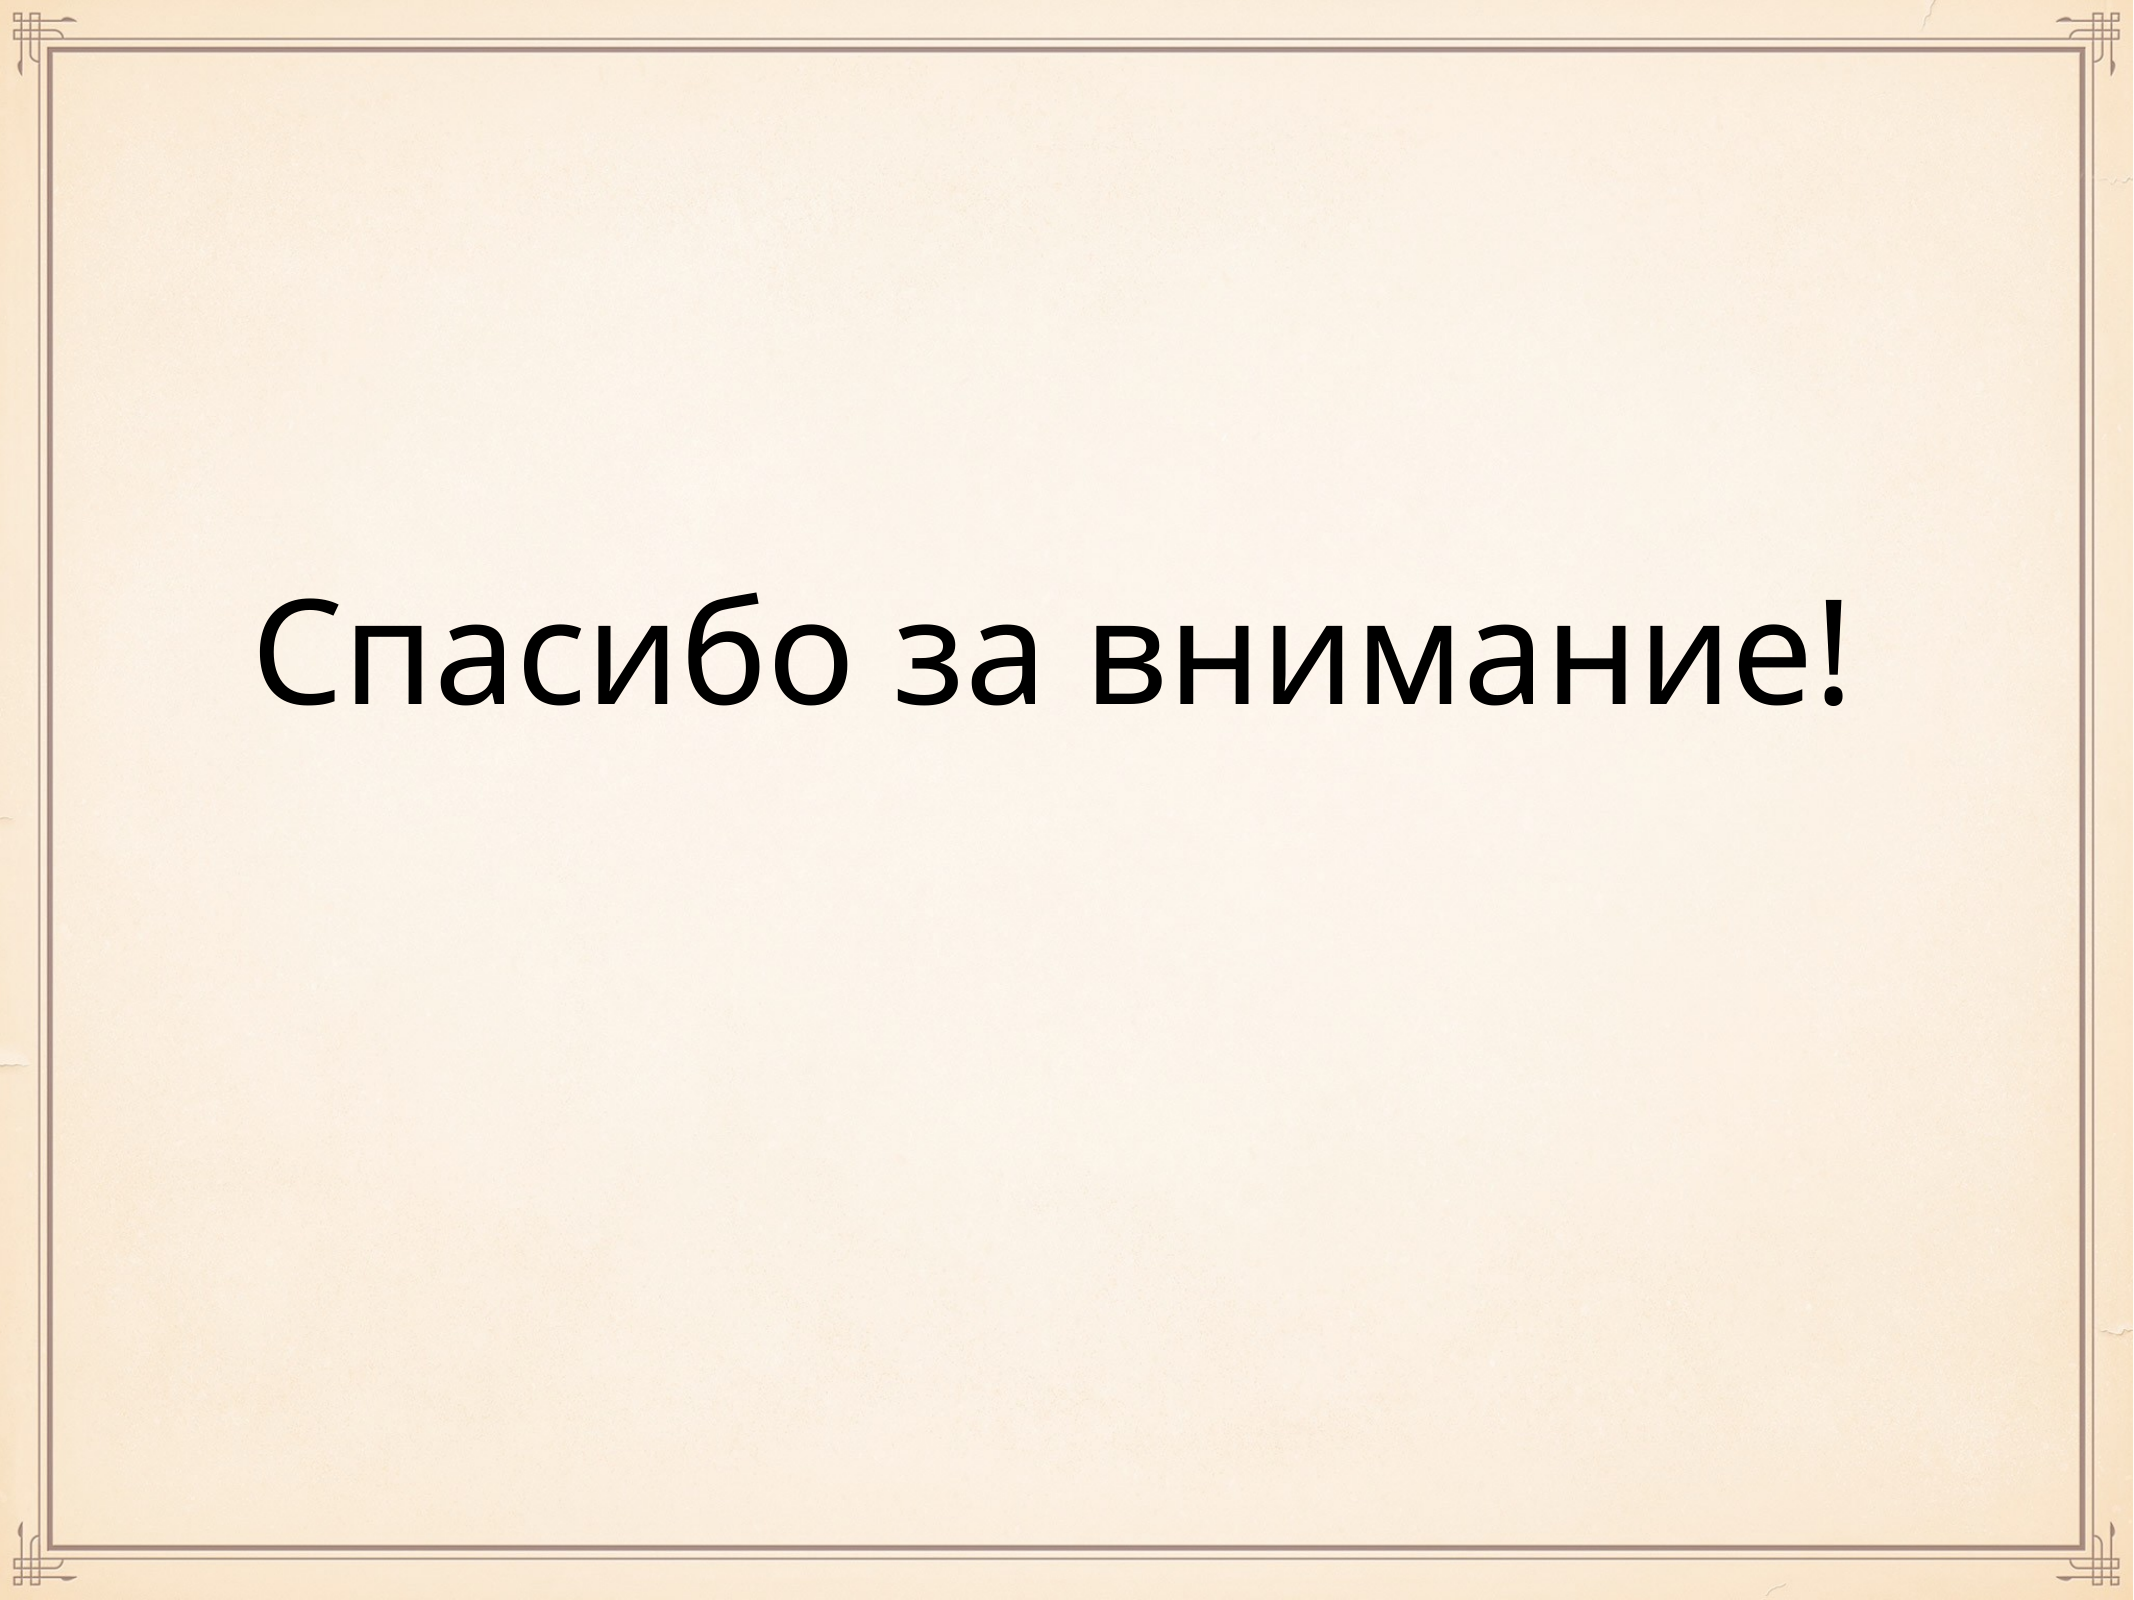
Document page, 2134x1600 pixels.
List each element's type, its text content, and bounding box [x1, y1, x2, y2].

picture [0, 0, 2134, 1600]
title Спасибо за внимание! [251, 557, 2049, 871]
